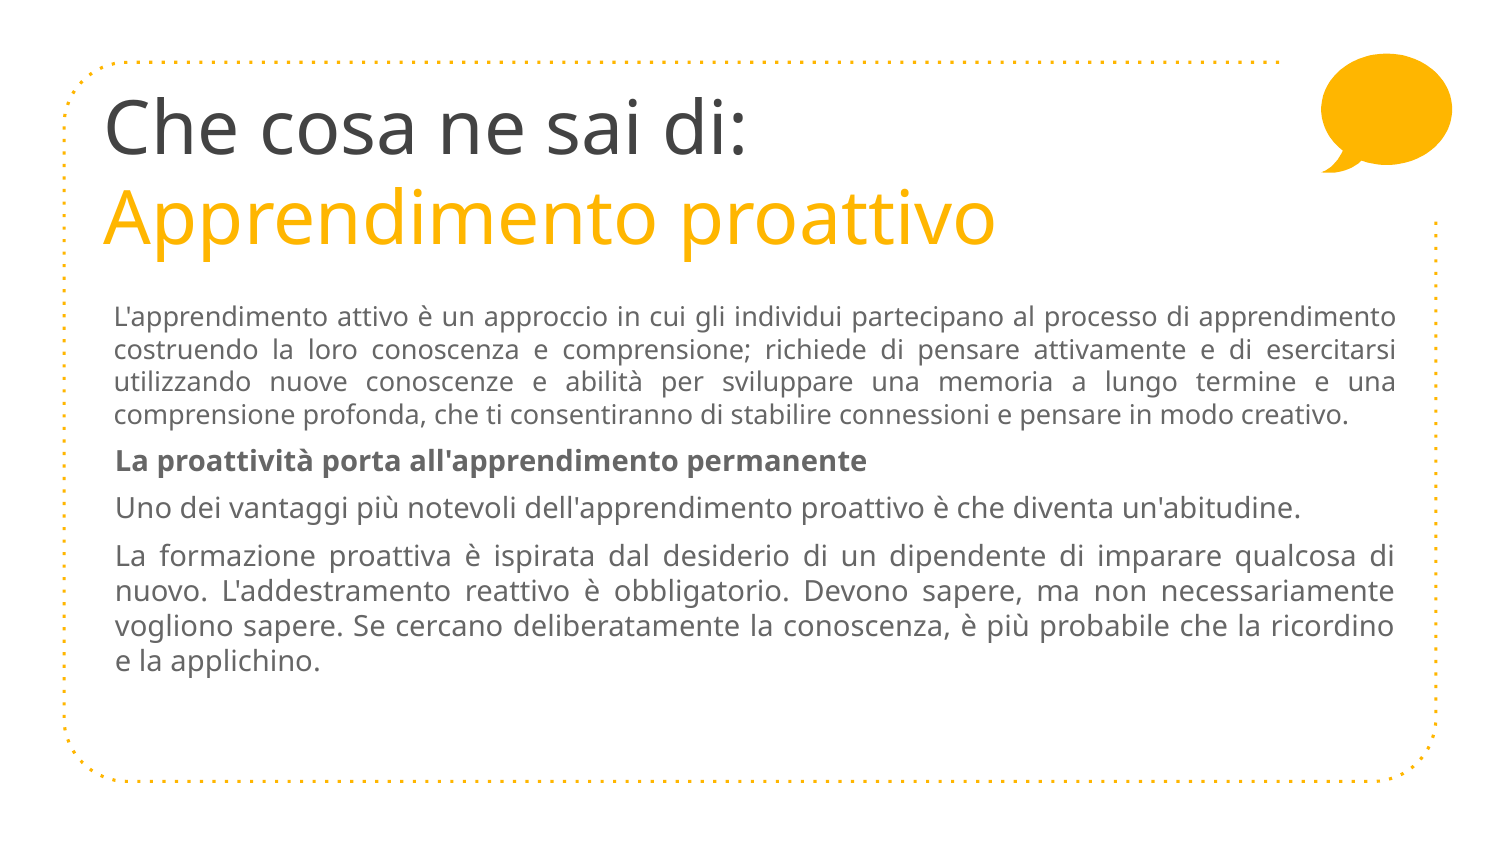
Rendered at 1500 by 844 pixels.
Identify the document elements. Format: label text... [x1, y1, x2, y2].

text_box [1321, 53, 1453, 173]
list L'apprendimento attivo è un approccio in cui gli individui partecipano al processo di apprendimento costruendo la loro conoscenza e comprensione; richiede di pensare attivamente e di esercitarsi utilizzando nuove conoscenze e abilità per sviluppare una memoria a lungo termine e una comprensione profonda, che ti consentiranno di stabilire connessioni e pensare in modo creativo. La proattività porta all'apprendimento permanente Uno dei vantaggi più notevoli dell'apprendimento proattivo è che diventa un'abitudine. La formazione proattiva è ispirata dal desiderio di un dipendente di imparare qualcosa di nuovo. L'addestramento reattivo è obbligatorio. Devono sapere, ma non necessariamente vogliono sapere. Se cercano deliberatamente la conoscenza, è più probabile che la ricordino e la applichino. [98, 284, 1412, 716]
title Che cosa ne sai di: Apprendimento proattivo [88, 64, 1350, 264]
